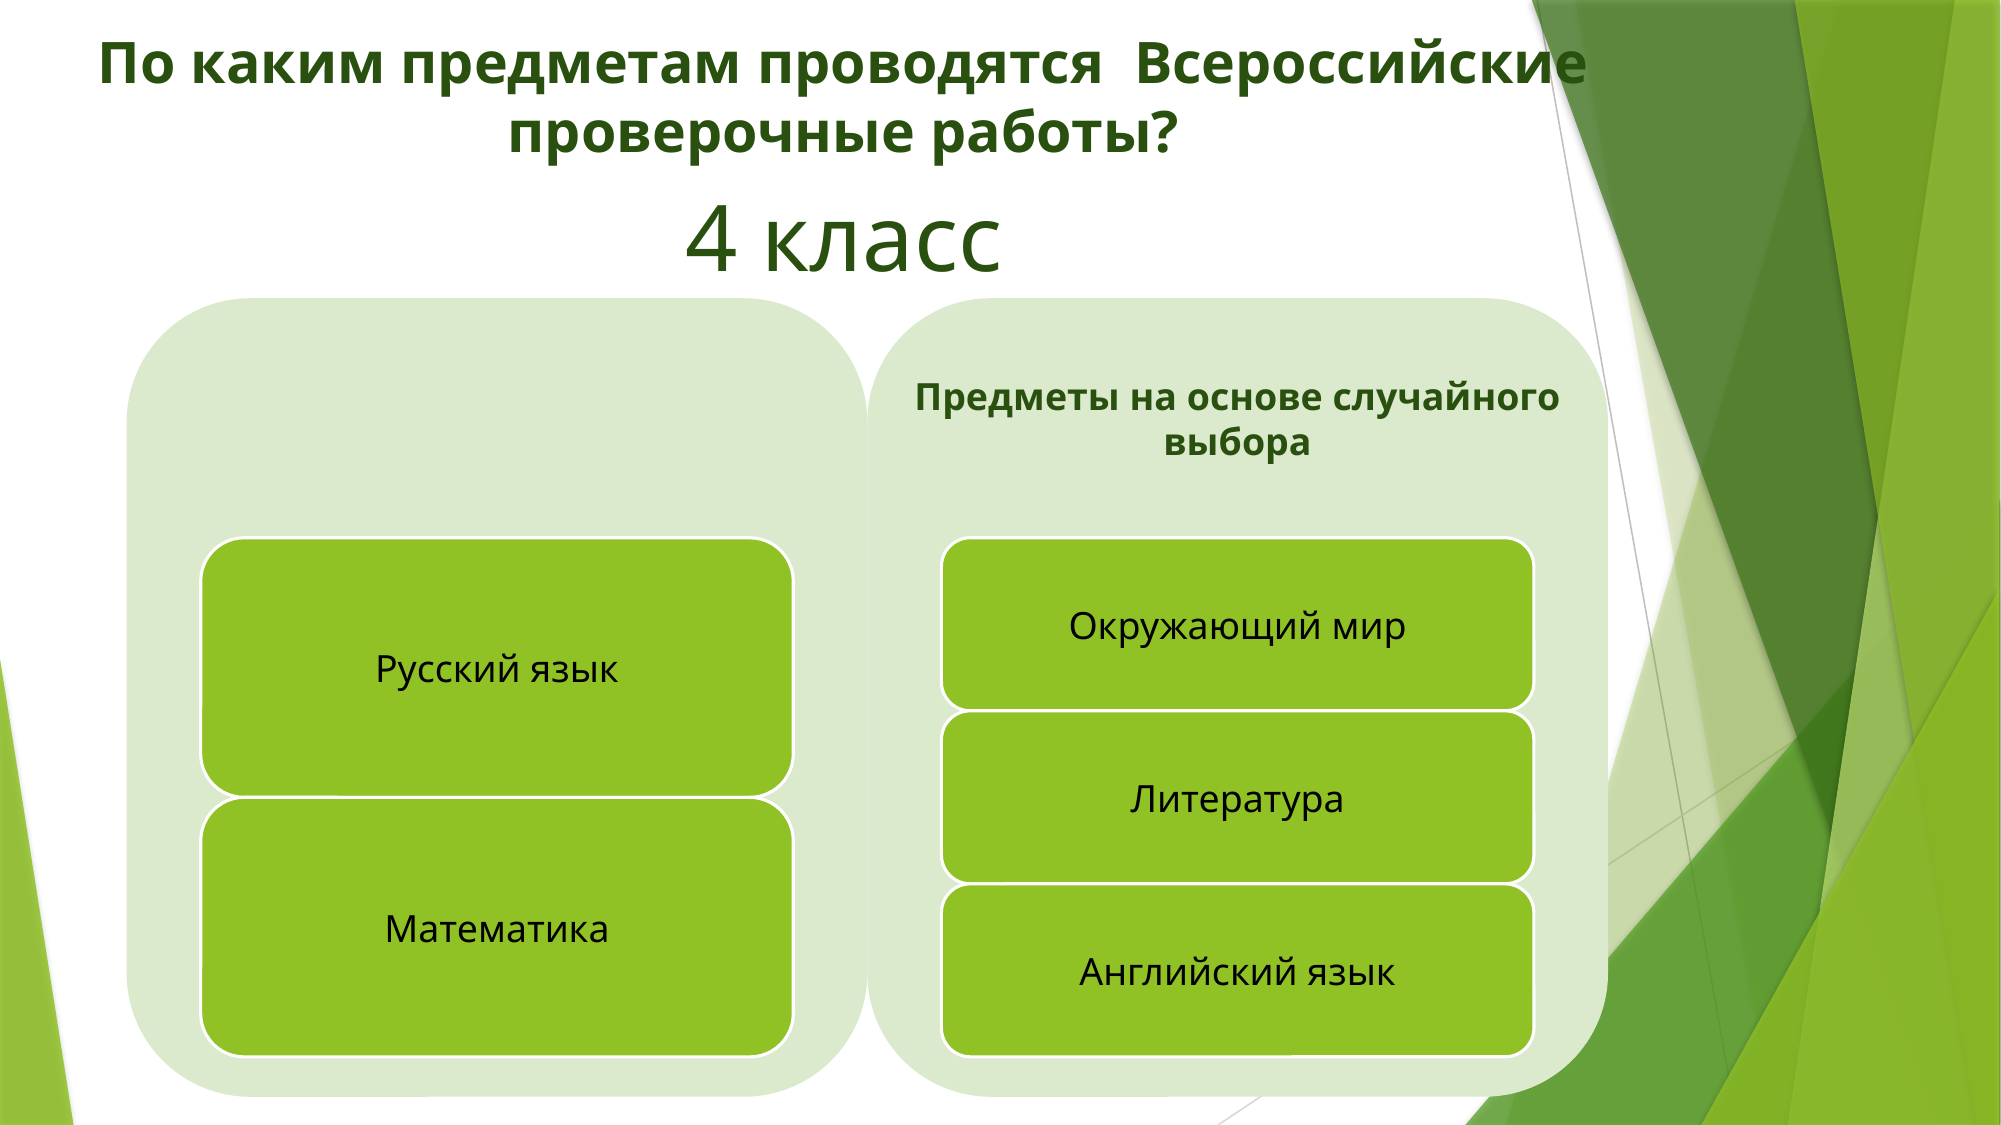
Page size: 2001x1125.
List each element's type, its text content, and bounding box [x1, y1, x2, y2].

title По каким предметам проводятся Всероссийские проверочные работы? [79, 18, 1609, 172]
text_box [126, 297, 1609, 1098]
text_box 4 класс [501, 172, 1186, 297]
